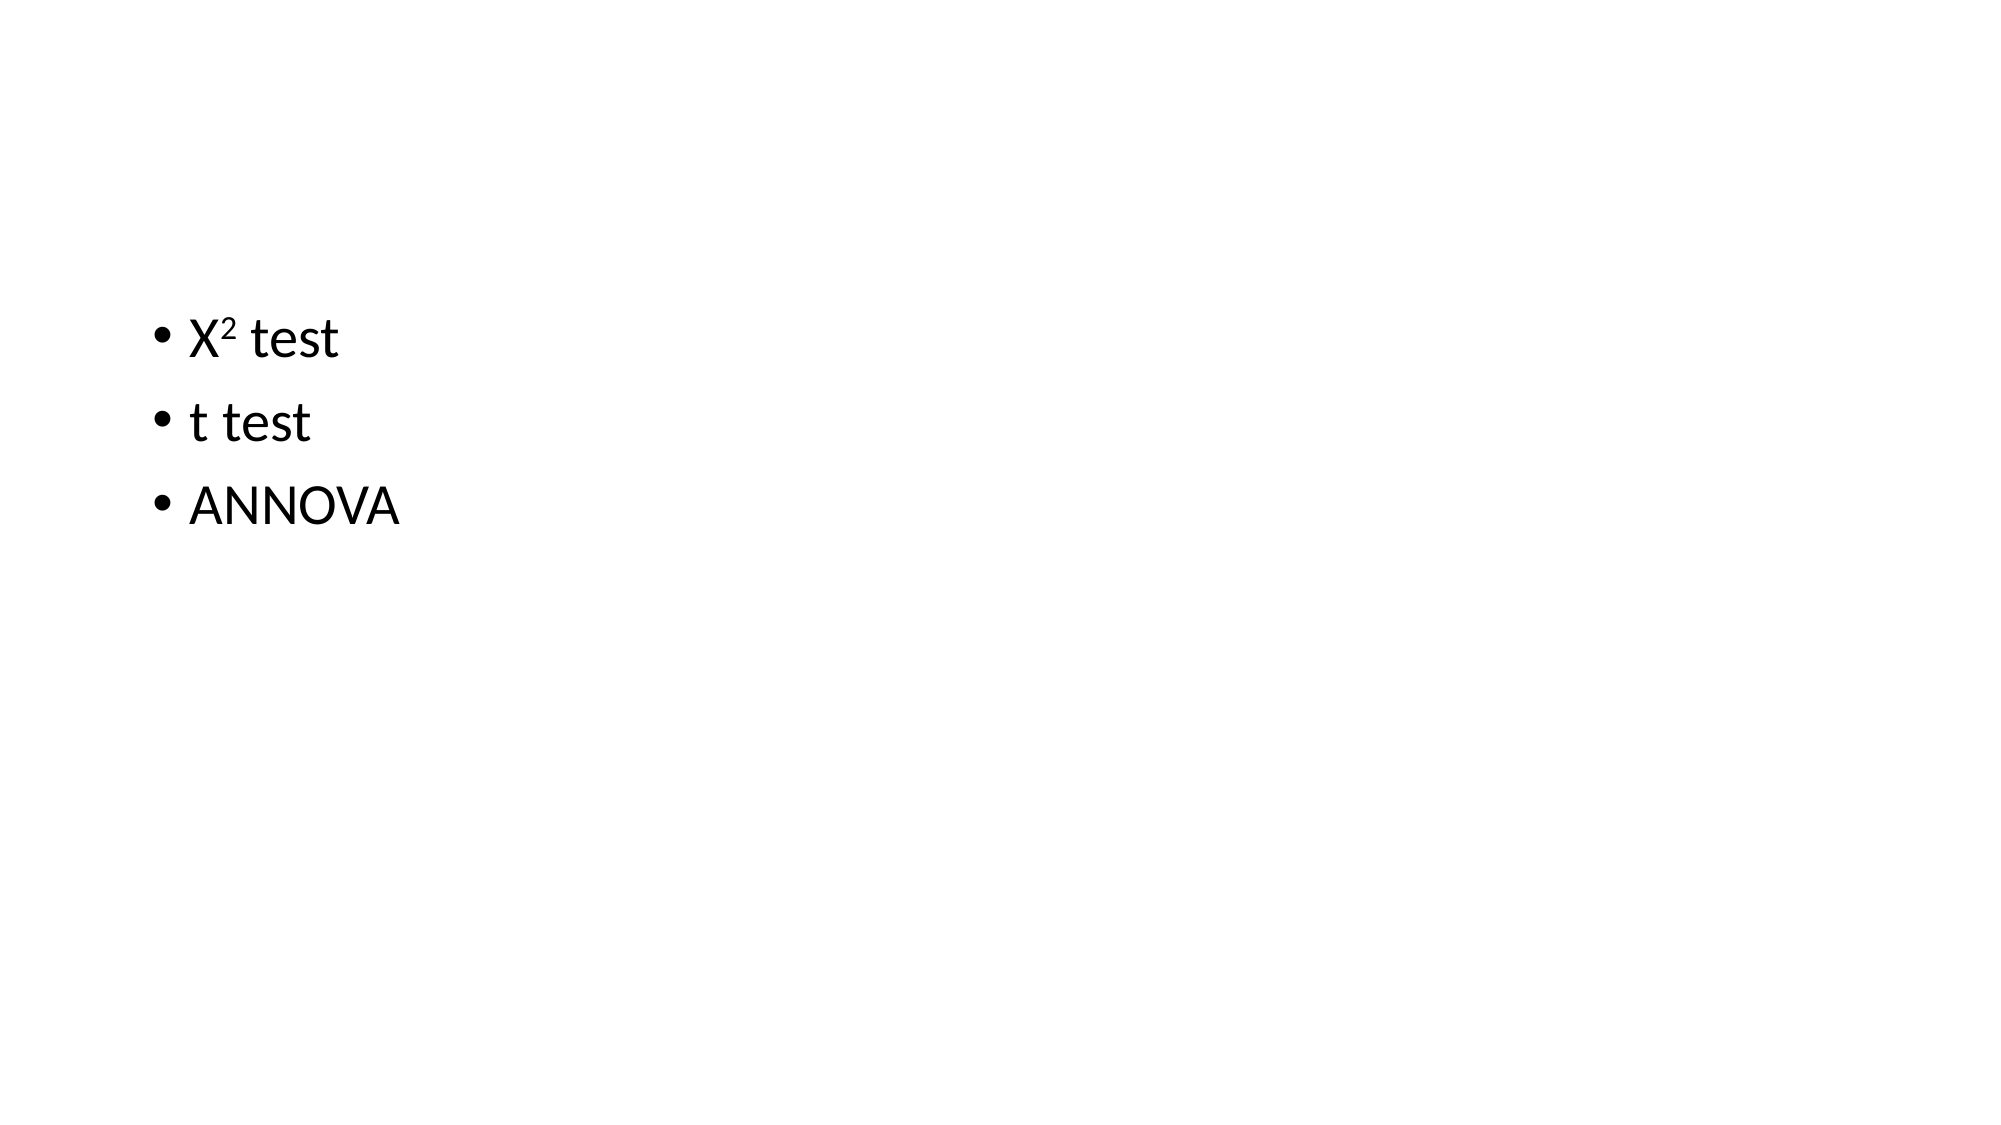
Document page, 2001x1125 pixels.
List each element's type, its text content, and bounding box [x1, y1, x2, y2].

list X2 test t test ANNOVA [137, 299, 1863, 1014]
